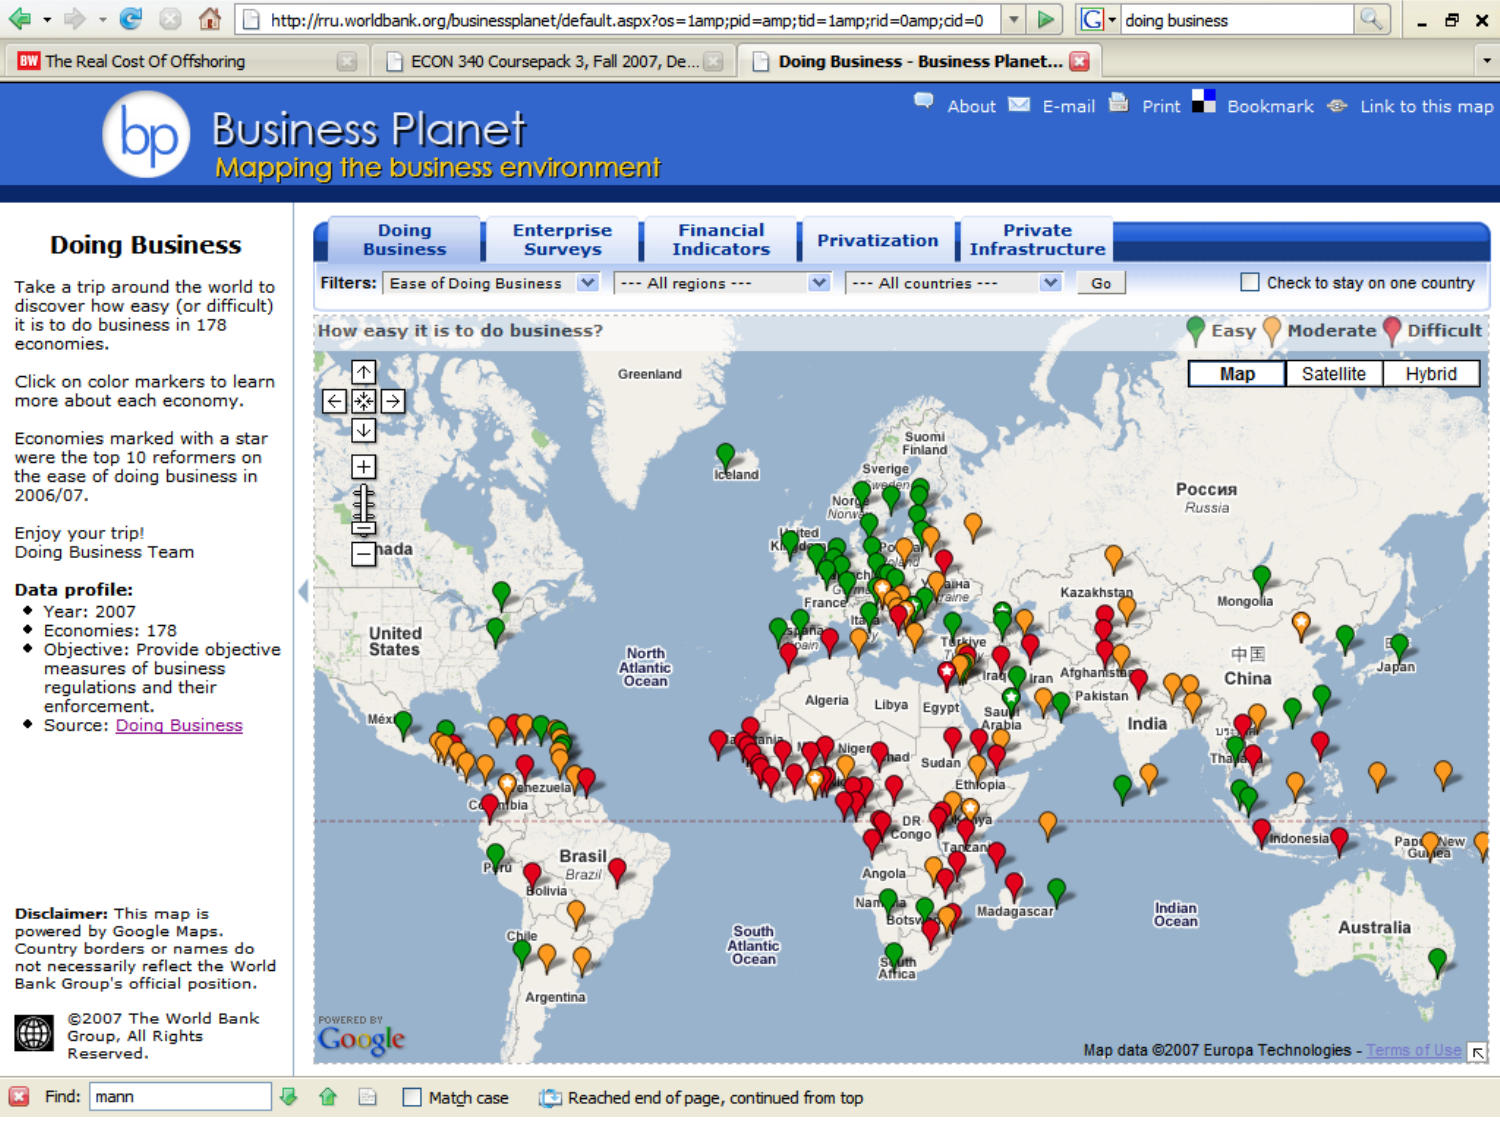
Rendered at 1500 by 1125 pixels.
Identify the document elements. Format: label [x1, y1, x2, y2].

list [0, 0, 1500, 1117]
